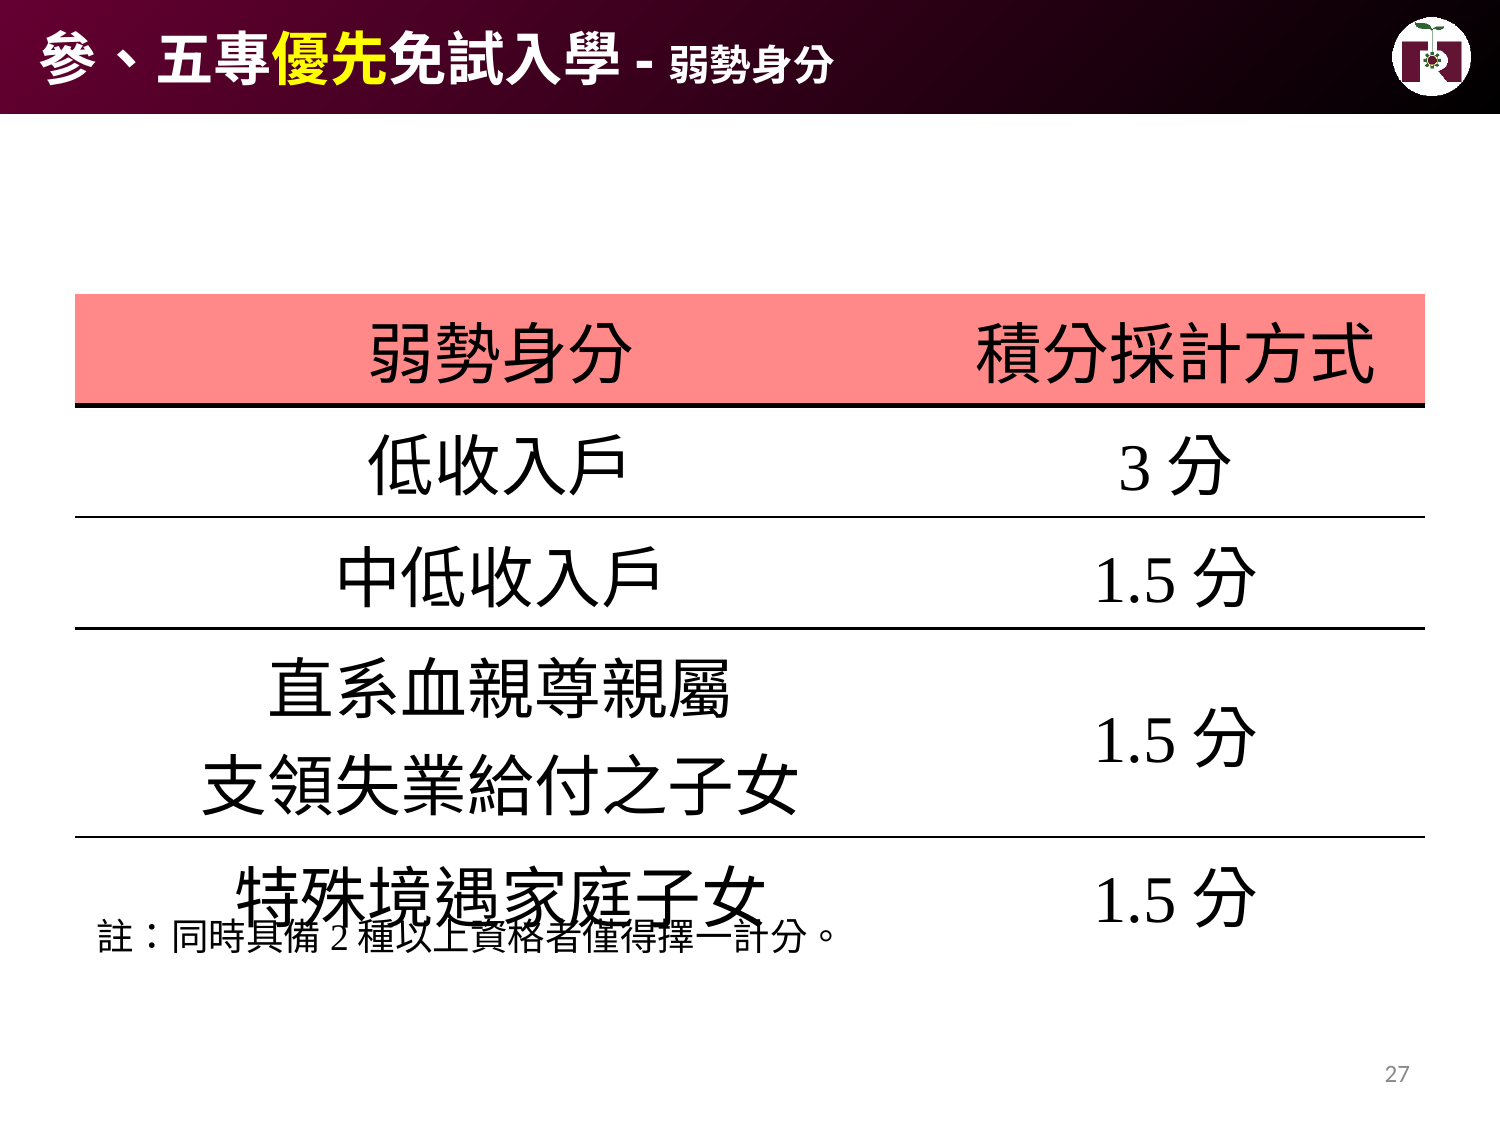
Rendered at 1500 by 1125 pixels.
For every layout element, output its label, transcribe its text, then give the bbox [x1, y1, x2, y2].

text_box 註：同時具備2種以上資格者僅得擇一計分。 [81, 905, 1428, 965]
text_box 參、五專優先免試入學-弱勢身分 [24, 15, 1376, 100]
table_cell 1.5分 [927, 838, 1425, 905]
table_cell 中低收入戶 [75, 518, 927, 627]
table_cell 特殊境遇家庭子女 [75, 838, 927, 949]
picture [1392, 17, 1471, 96]
slide_number 27 [1074, 1042, 1425, 1103]
table_header 弱勢身分 [75, 294, 927, 403]
table_cell 直系血親尊親屬 支領失業給付之子女 [75, 630, 927, 836]
table_cell 低收入戶 [75, 408, 927, 516]
table_cell 3分 [927, 408, 1425, 516]
table_header 積分採計方式 [927, 294, 1425, 403]
table_cell 1.5分 [927, 630, 1425, 836]
table_cell 1.5分 [927, 518, 1425, 627]
